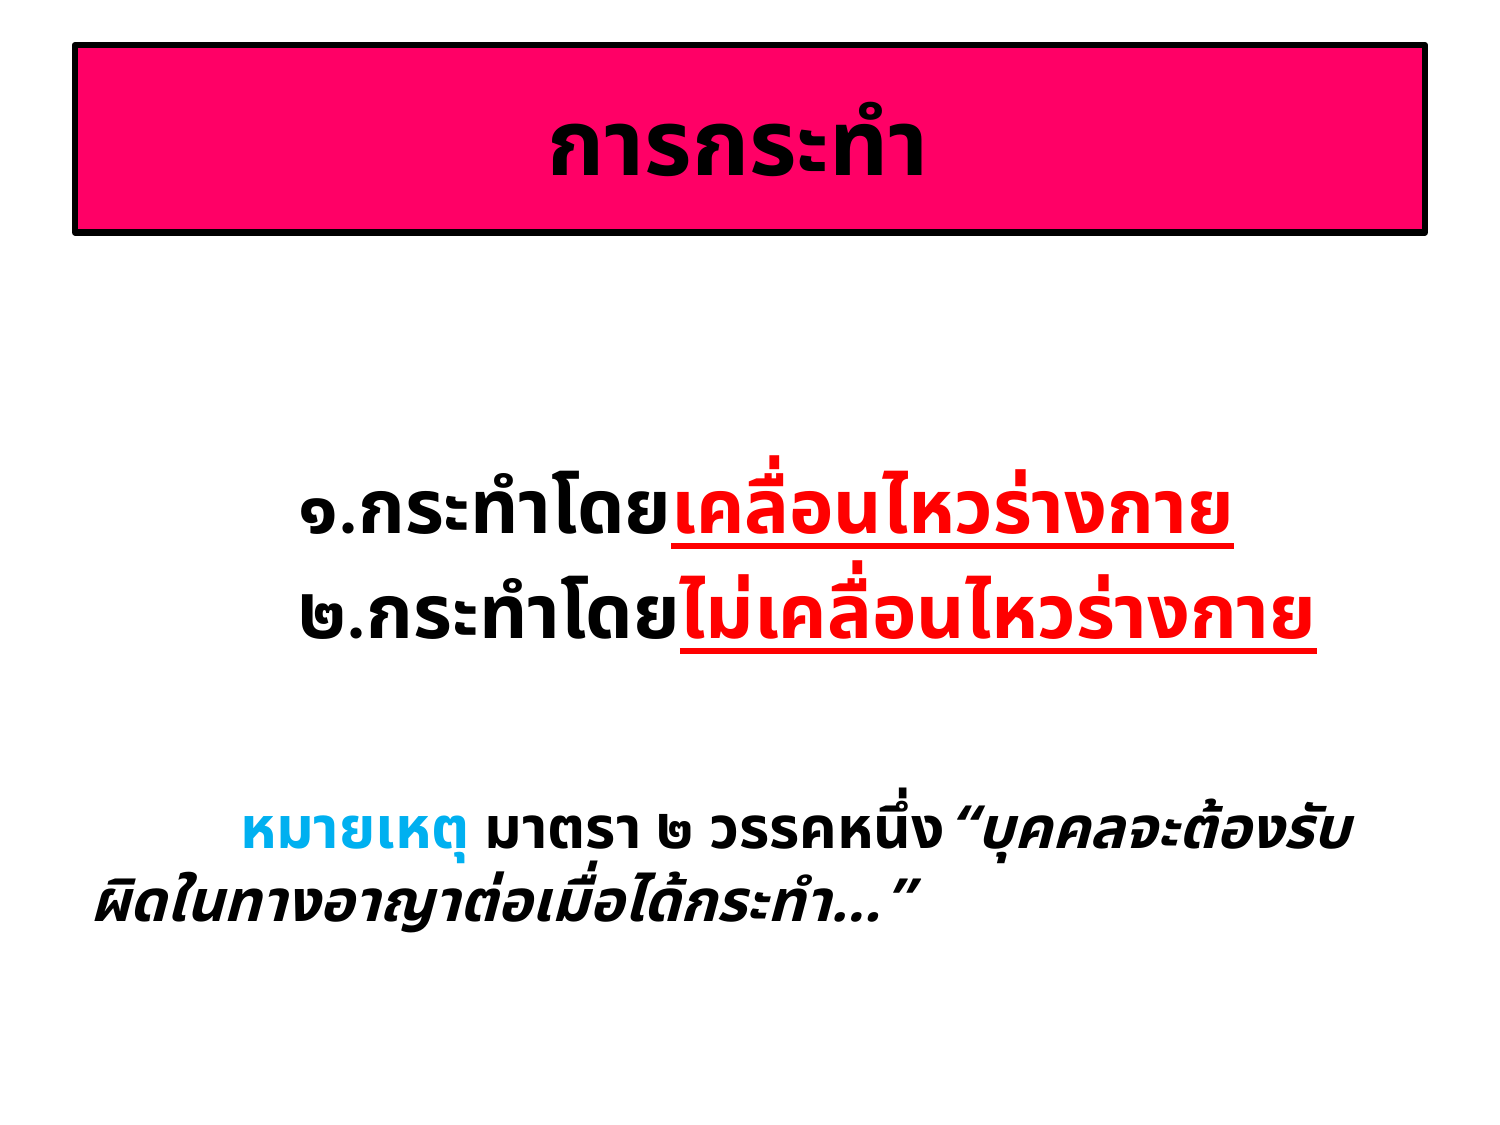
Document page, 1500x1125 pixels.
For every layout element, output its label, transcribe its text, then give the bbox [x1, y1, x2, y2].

title การกระทำ [75, 45, 1425, 233]
list ๑.กระทำโดยเคลื่อนไหวร่างกาย ๒.กระทำโดยไม่เคลื่อนไหวร่างกาย หมายเหตุ มาตรา ๒ วรรคหนึ่ง“บุคคลจะต้องรับผิดในทางอาญาต่อเมื่อได้กระทำ…” [75, 262, 1425, 1005]
